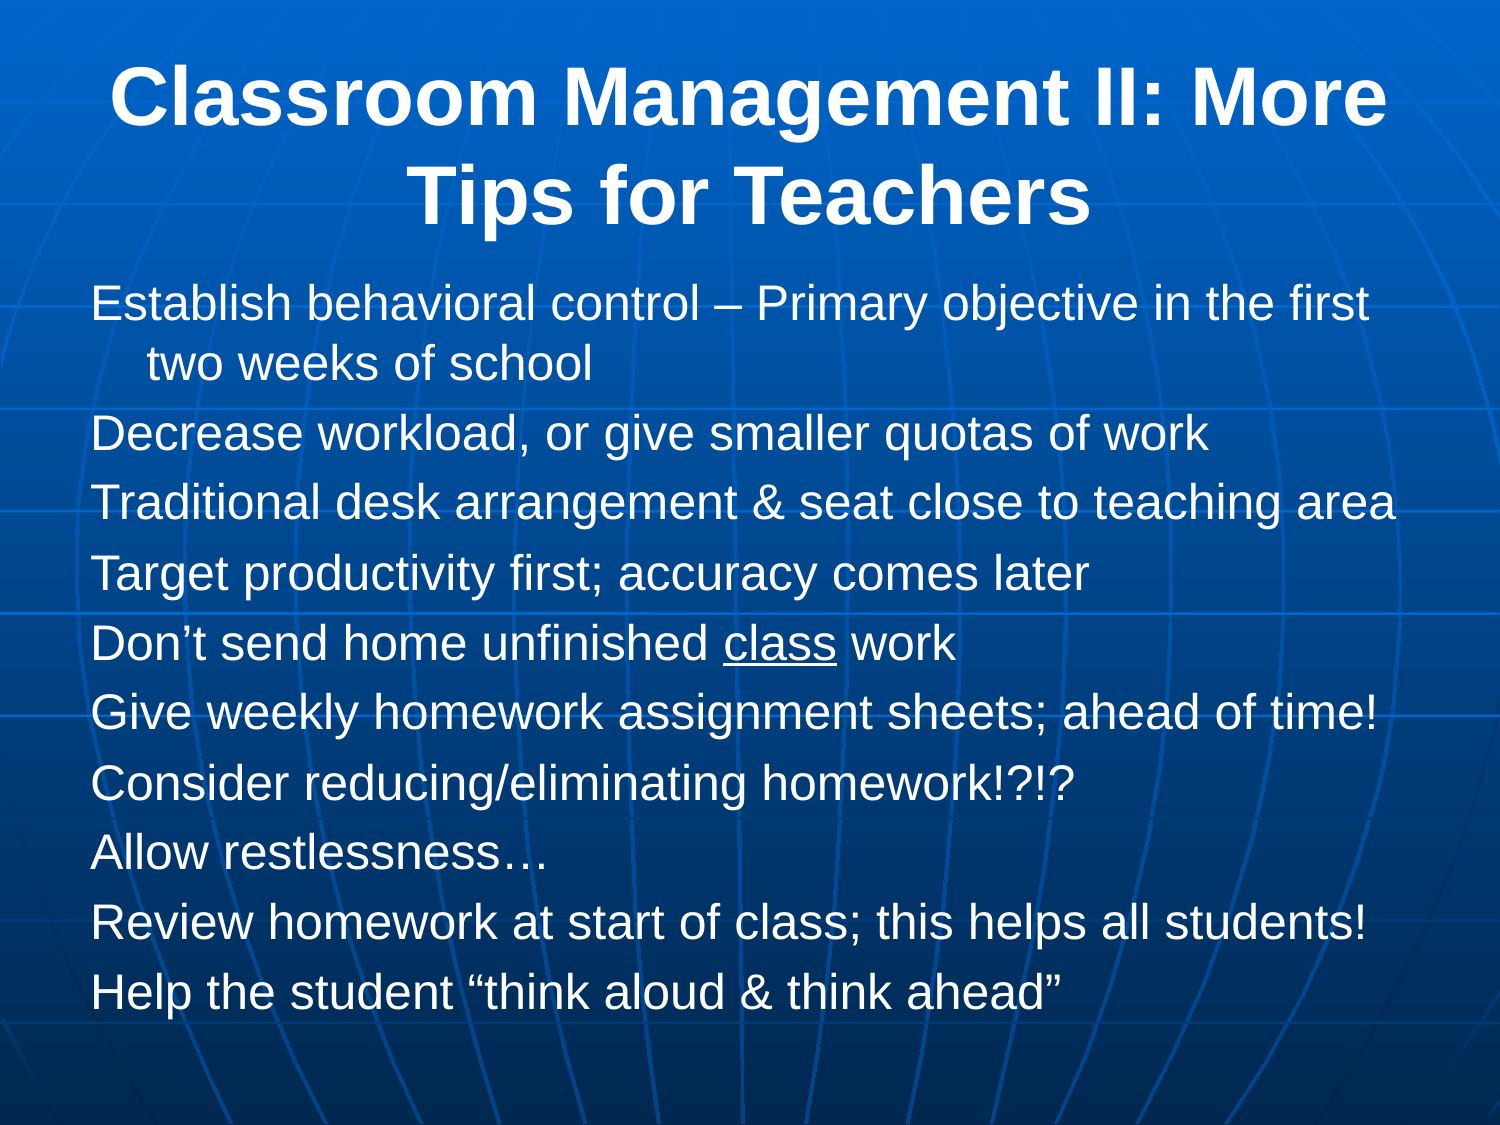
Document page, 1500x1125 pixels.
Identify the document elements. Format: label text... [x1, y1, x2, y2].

title Classroom Management II: More Tips for Teachers [75, 45, 1425, 238]
list Establish behavioral control – Primary objective in the first two weeks of school Decrease workload, or give smaller quotas of work Traditional desk arrangement & seat close to teaching area Target productivity first; accuracy comes later Don’t send home unfinished class work Give weekly homework assignment sheets; ahead of time! Consider reducing/eliminating homework!?!? Allow restlessness… Review homework at start of class; this helps all students! Help the student “think aloud & think ahead” [75, 262, 1425, 1063]
